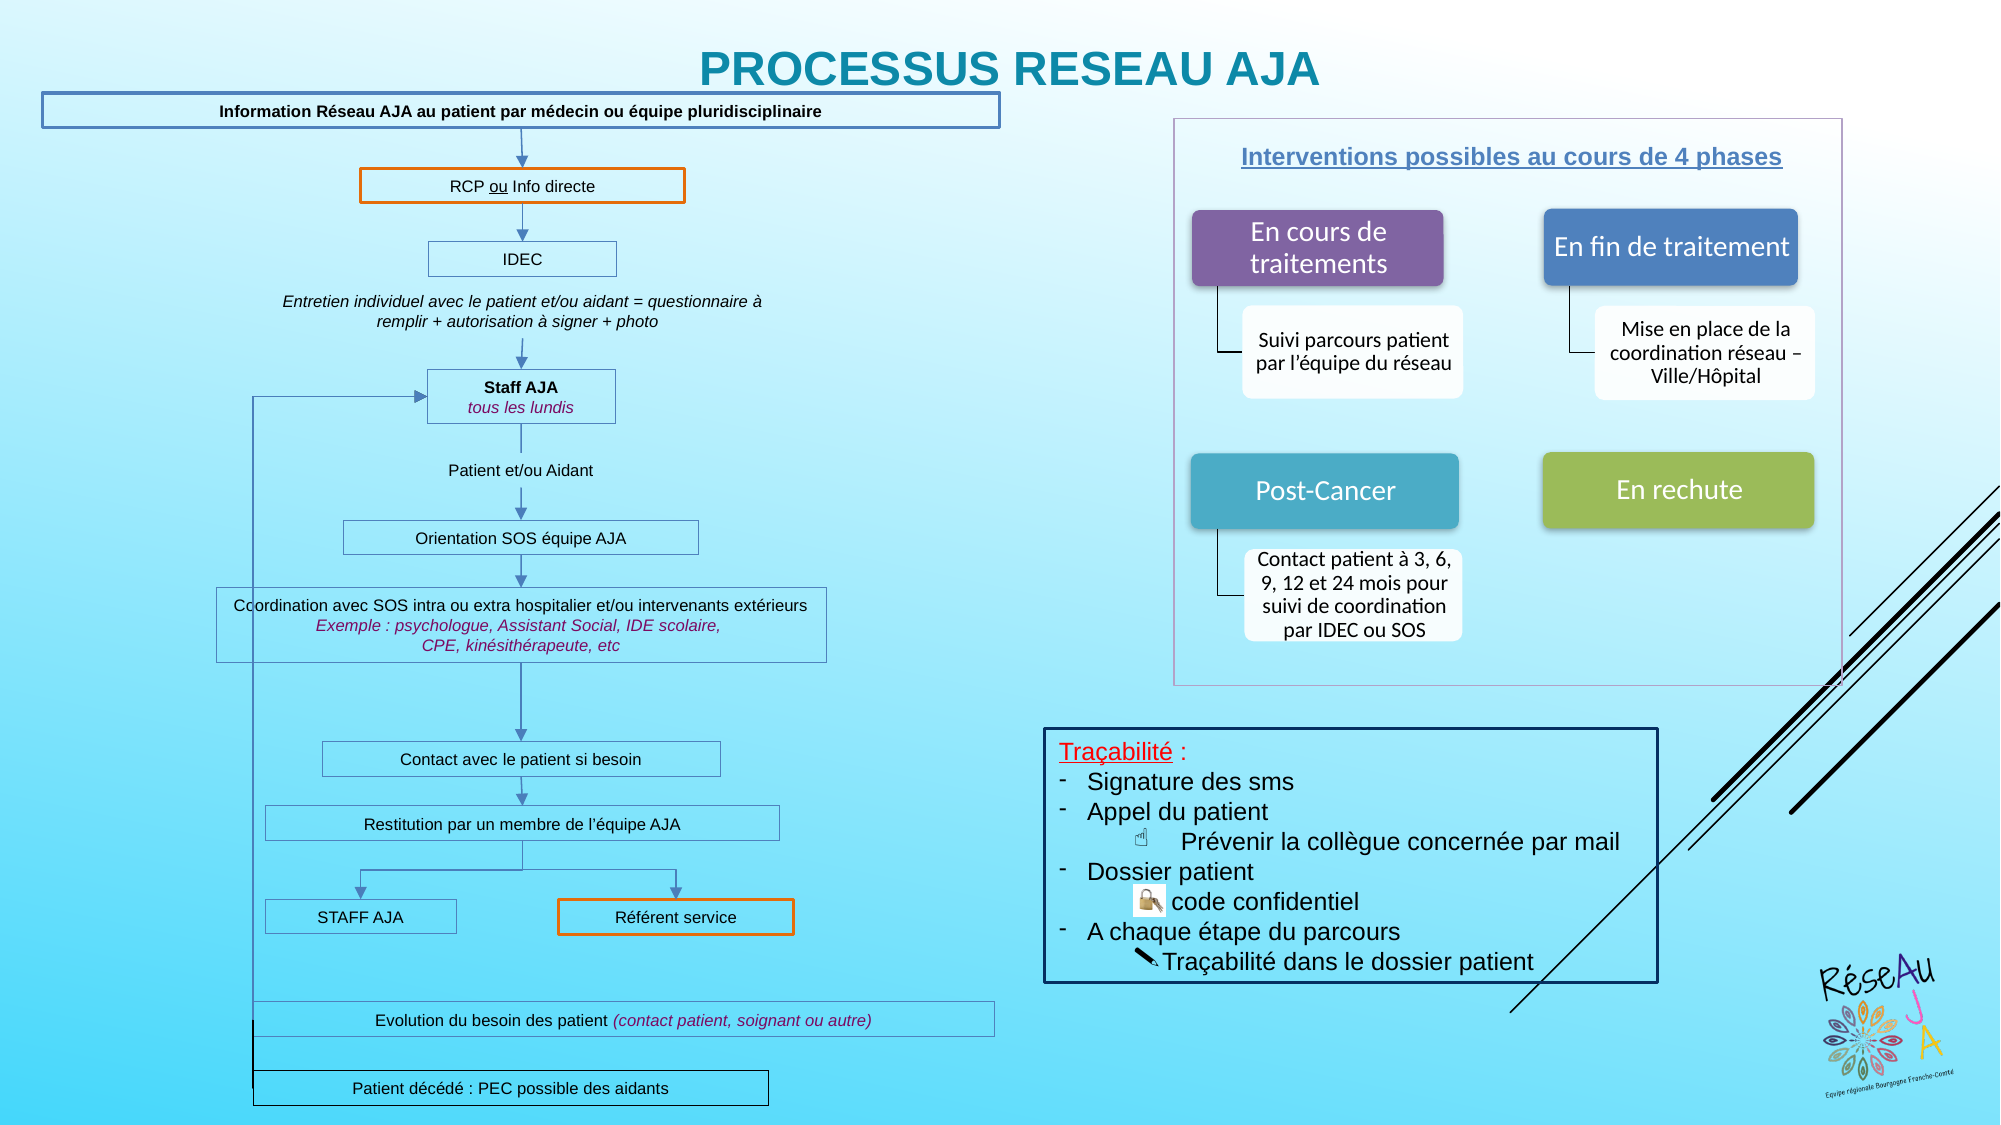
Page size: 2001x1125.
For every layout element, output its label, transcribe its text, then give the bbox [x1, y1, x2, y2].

picture [1133, 884, 1166, 917]
text_box PROCESSUS RESEAU AJA [608, 29, 1414, 103]
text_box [41, 92, 1001, 1105]
picture [1791, 933, 1970, 1113]
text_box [1173, 118, 1843, 686]
text_box Traçabilité : Signature des sms Appel du patient Prévenir la collègue concernée par mail Dossier patient code confidentiel A chaque étape du parcours Traçabilité dans le dossier patient [1044, 728, 1658, 983]
